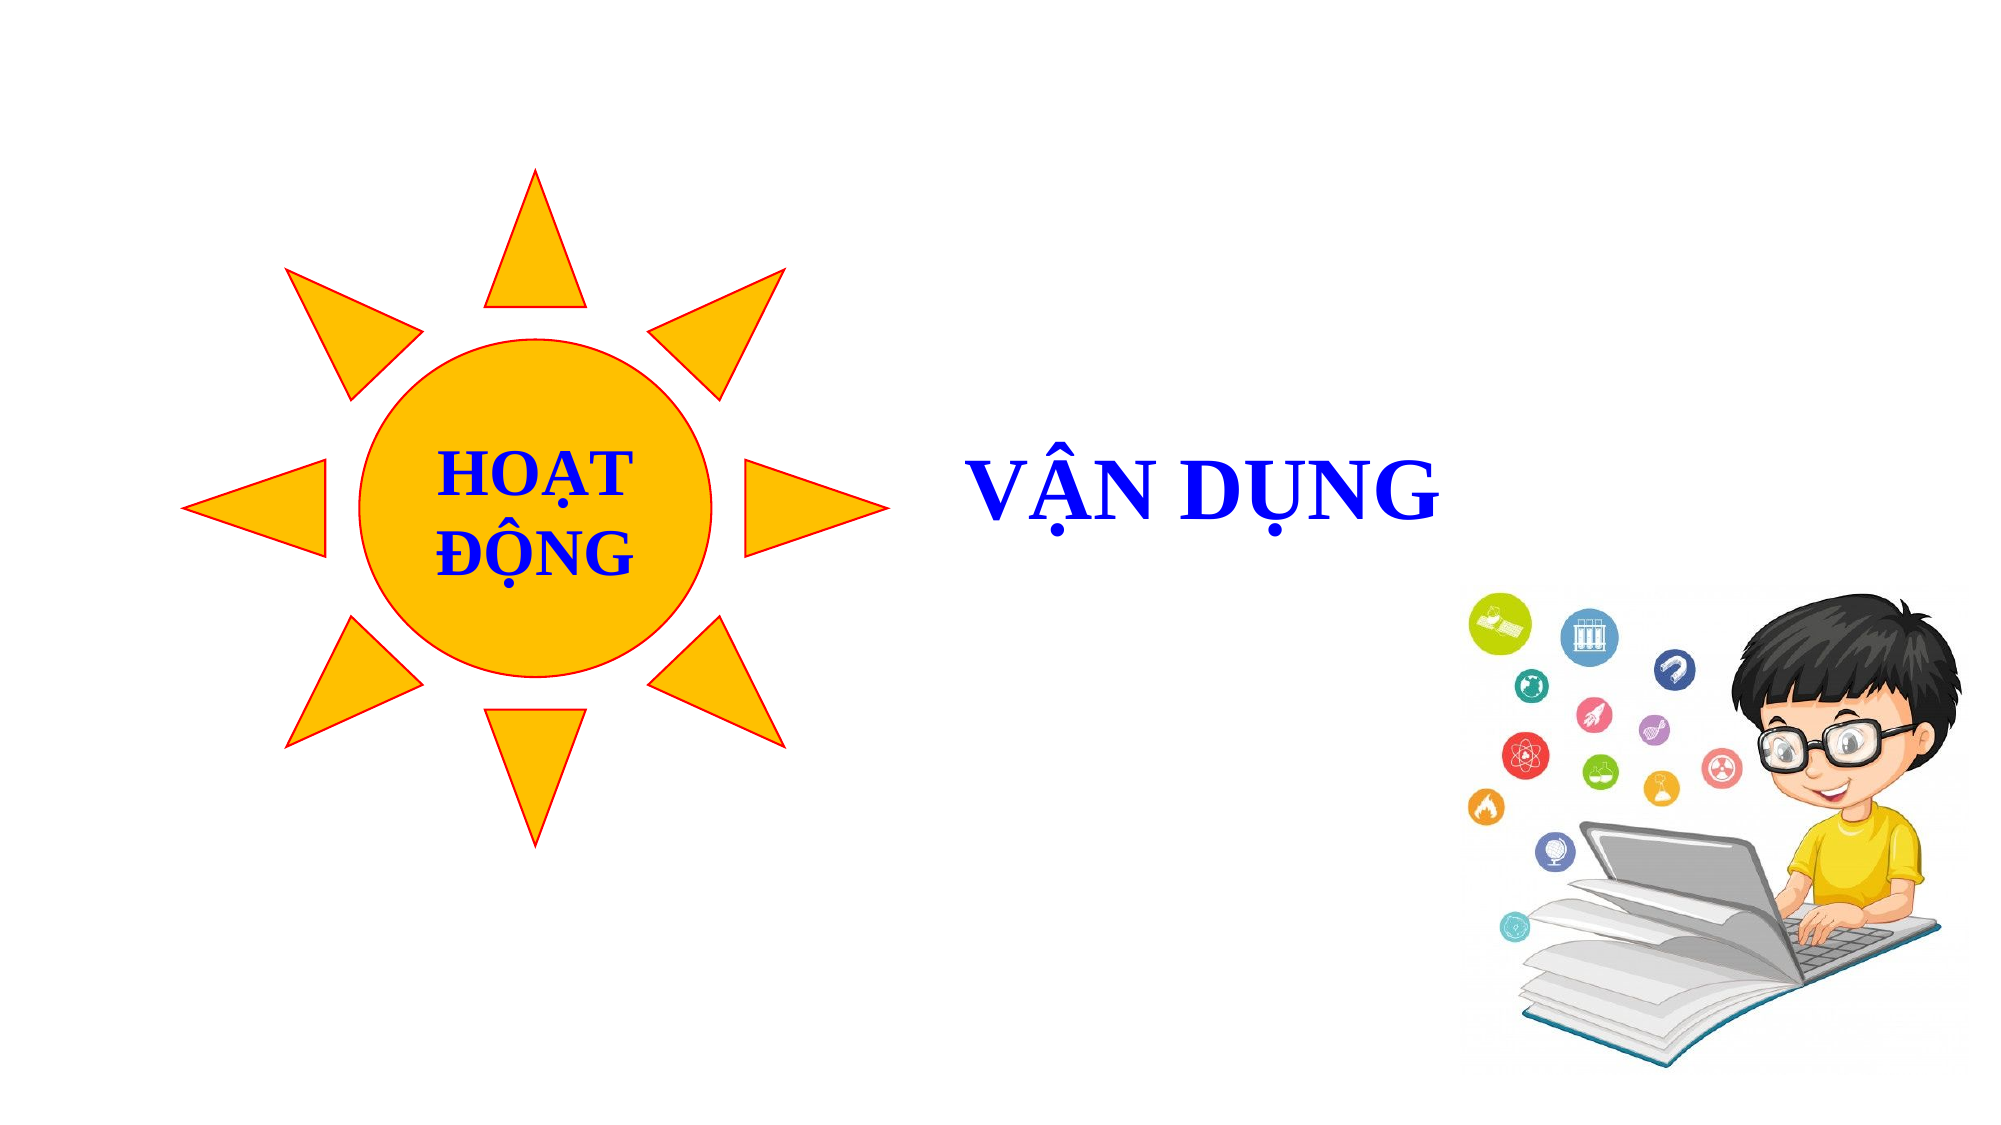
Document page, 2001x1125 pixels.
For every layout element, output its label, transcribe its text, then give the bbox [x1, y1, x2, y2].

text_box HOẠT ĐỘNG [358, 338, 713, 679]
text_box HOẠT ĐỘNG [483, 708, 588, 849]
text_box HOẠT ĐỘNG [284, 267, 425, 402]
text_box HOẠT ĐỘNG [483, 167, 588, 309]
text_box HOẠT ĐỘNG [646, 614, 787, 750]
text_box HOẠT ĐỘNG [284, 614, 425, 750]
text_box HOẠT ĐỘNG [180, 458, 327, 559]
text_box VẬN DỤNG [950, 423, 1495, 545]
picture [1460, 585, 1969, 1075]
text_box HOẠT ĐỘNG [646, 267, 787, 402]
text_box HOẠT ĐỘNG [744, 458, 891, 559]
